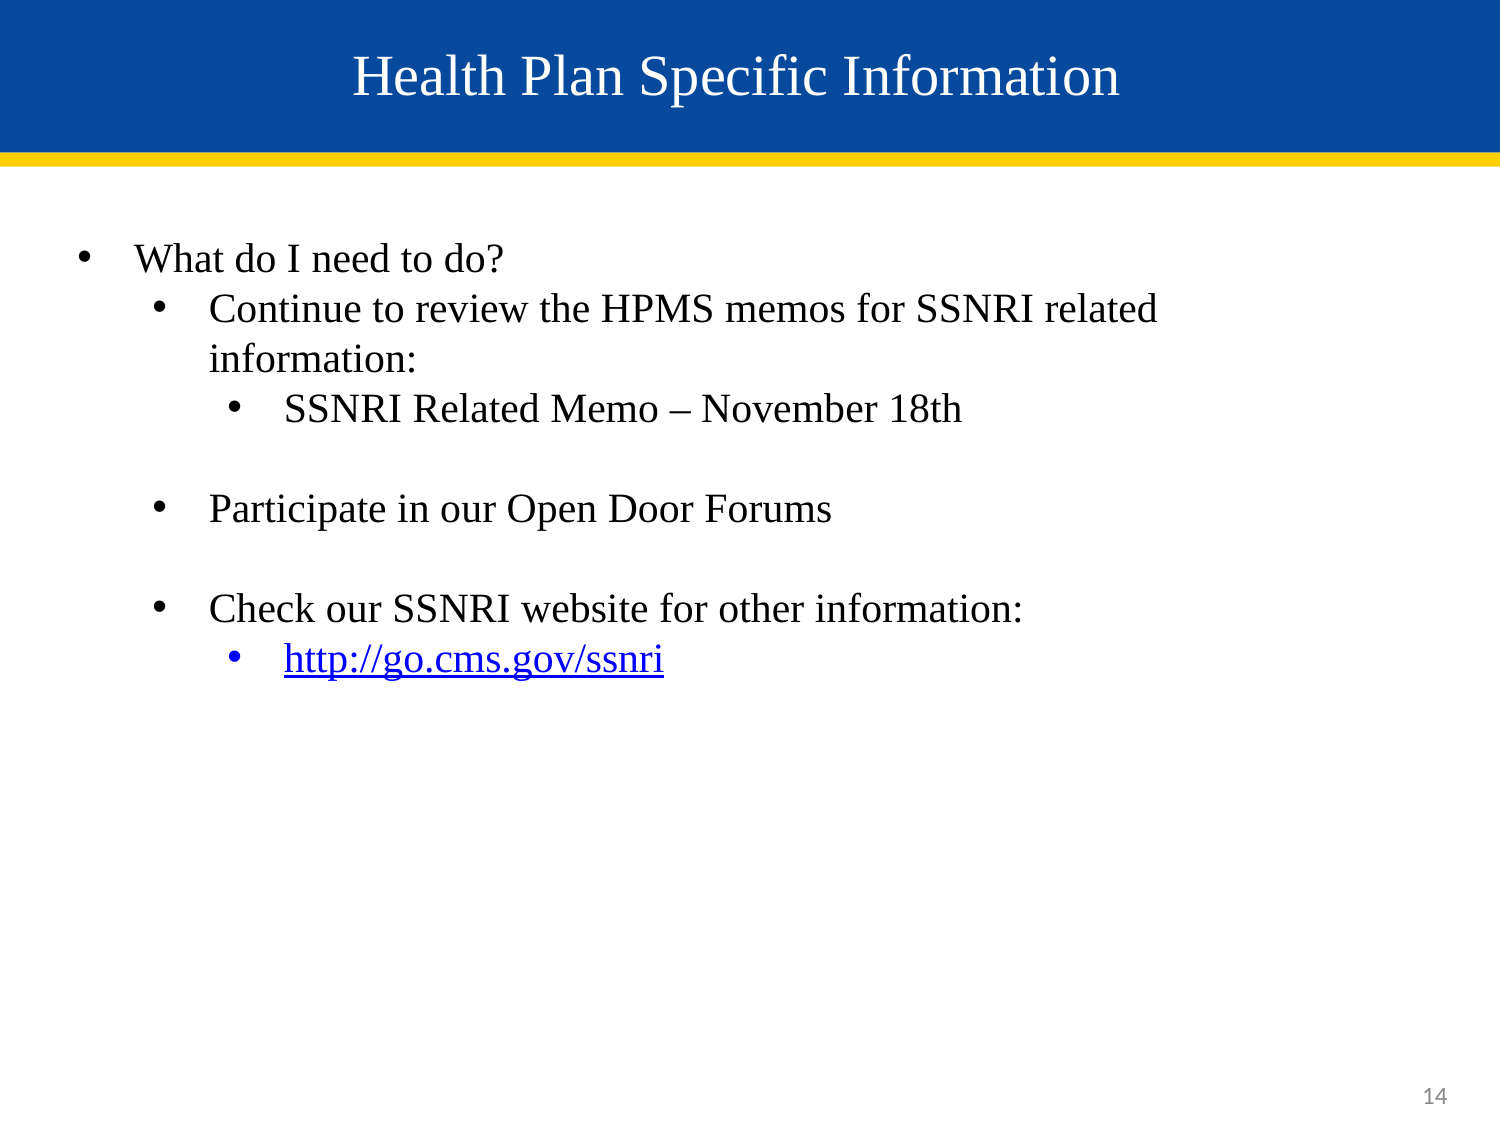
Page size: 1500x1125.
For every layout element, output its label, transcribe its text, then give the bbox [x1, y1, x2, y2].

title Health Plan Specific Information [350, 37, 1134, 181]
text_box What do I need to do? Continue to review the HPMS memos for SSNRI related information: SSNRI Related Memo – November 18th Participate in our Open Door Forums Check our SSNRI website for other information: http://go.cms.gov/ssnri [75, 181, 1375, 832]
text_box 14 [1417, 1083, 1452, 1110]
